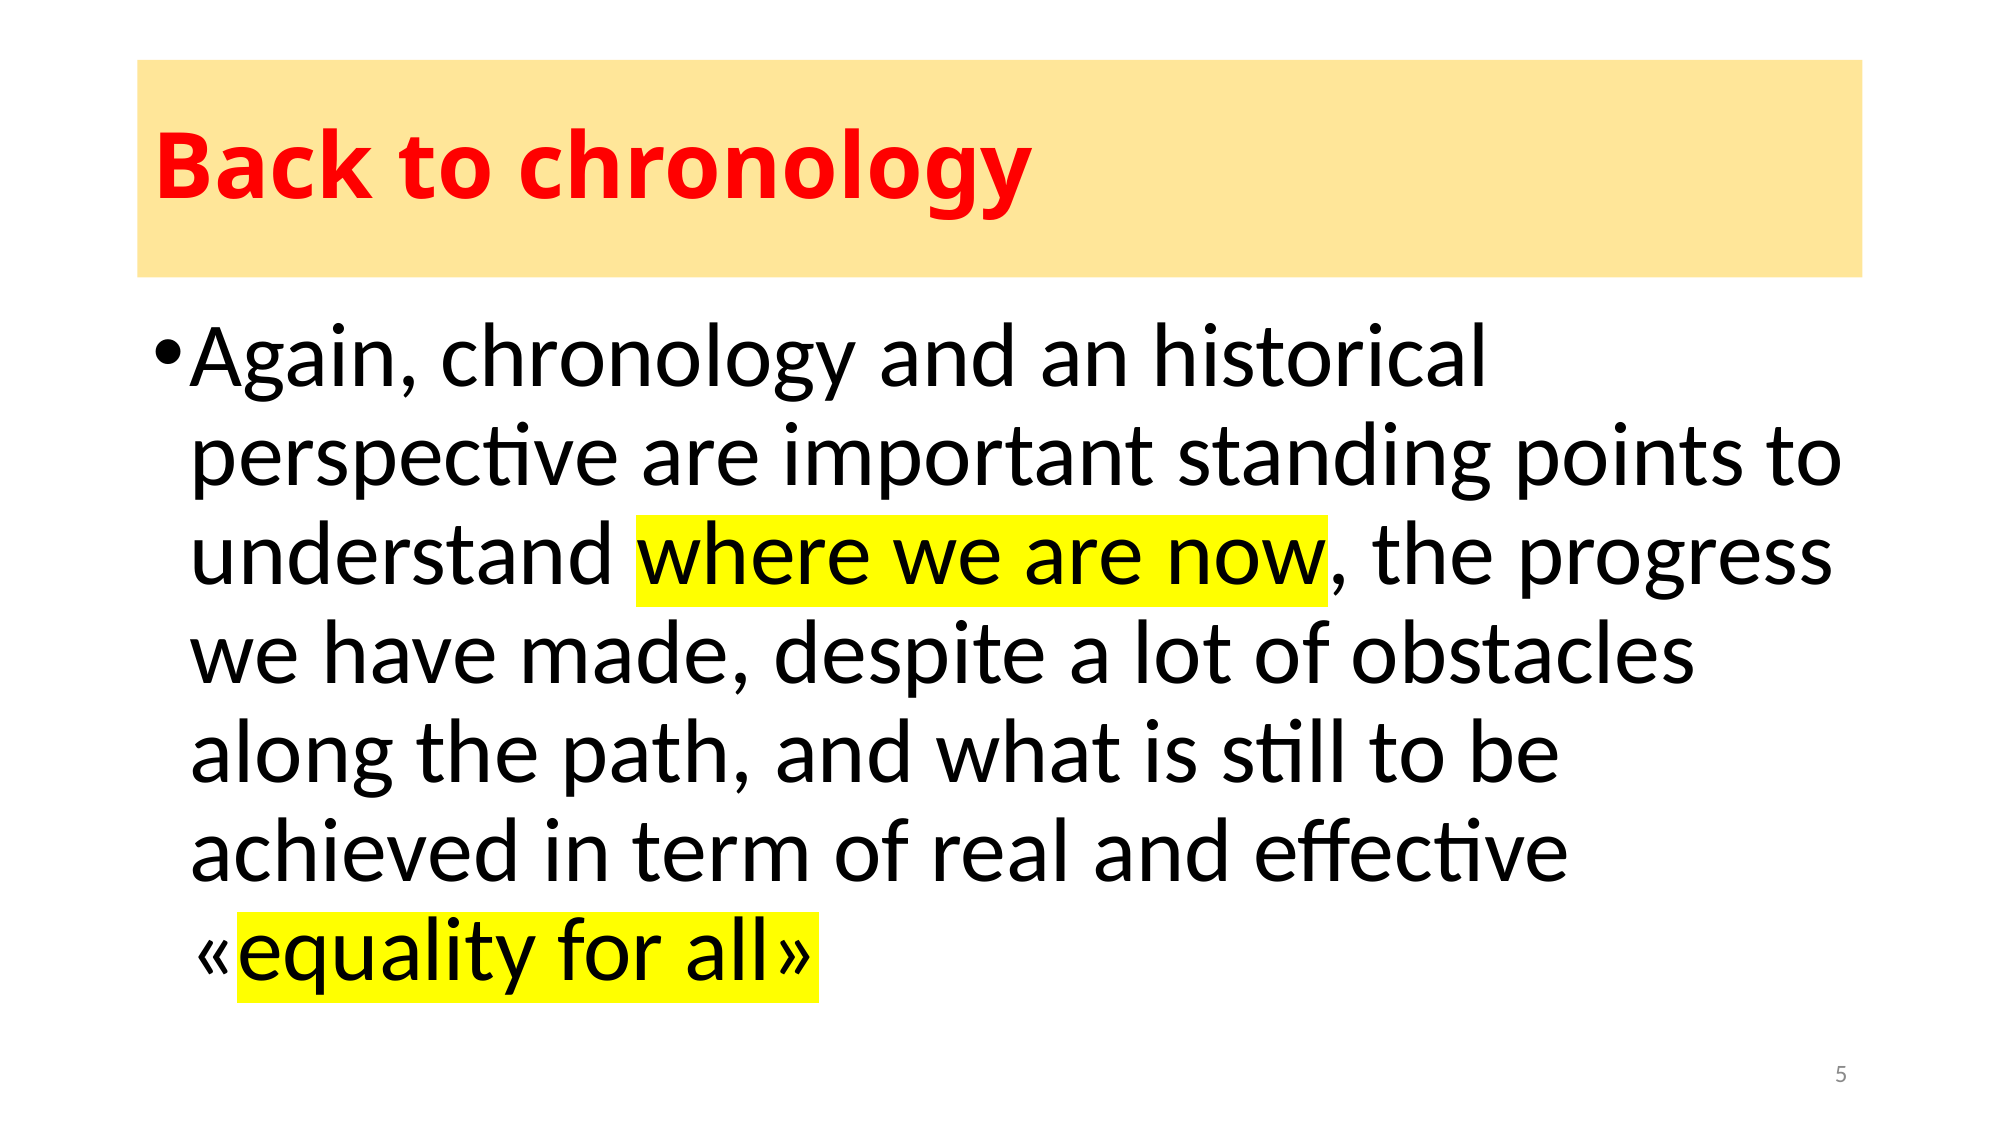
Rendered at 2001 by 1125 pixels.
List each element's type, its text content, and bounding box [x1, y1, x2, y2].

list Again, chronology and an historical perspective are important standing points to understand where we are now, the progress we have made, despite a lot of obstacles along the path, and what is still to be achieved in term of real and effective «equality for all» [137, 299, 1863, 1014]
title Back to chronology [137, 59, 1863, 278]
slide_number 5 [1412, 1042, 1863, 1103]
